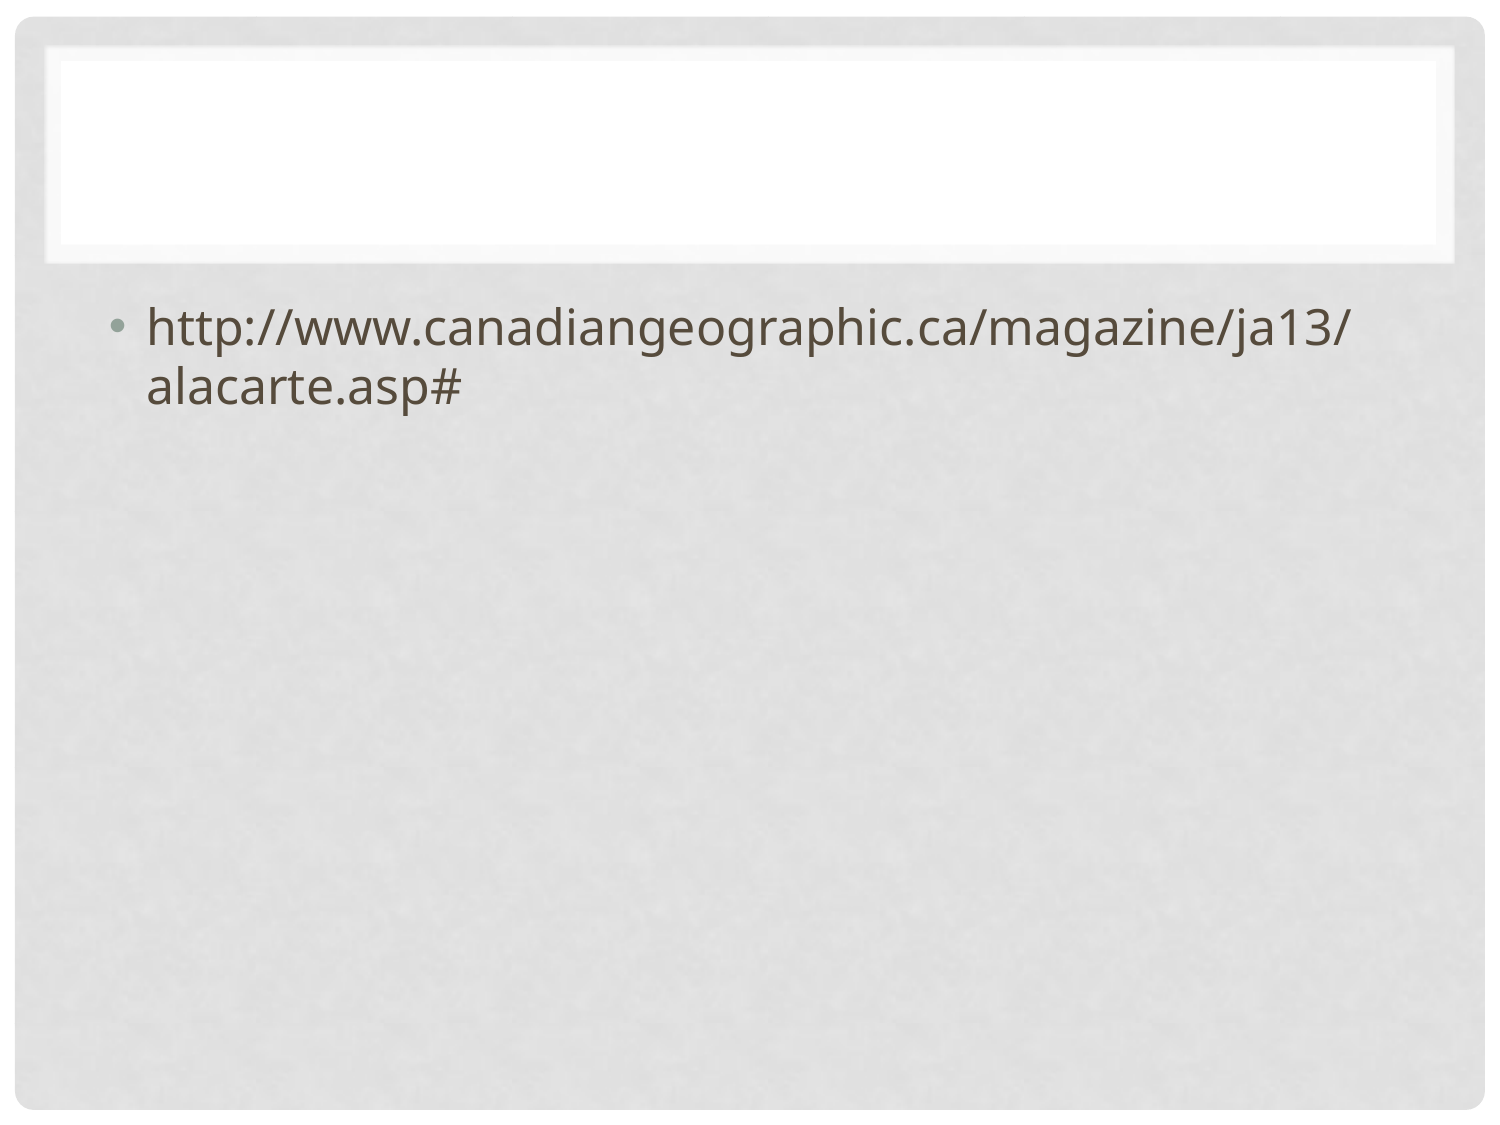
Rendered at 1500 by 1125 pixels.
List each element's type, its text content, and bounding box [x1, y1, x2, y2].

list http://www.canadiangeographic.ca/magazine/ja13/alacarte.asp# [75, 287, 1425, 1005]
